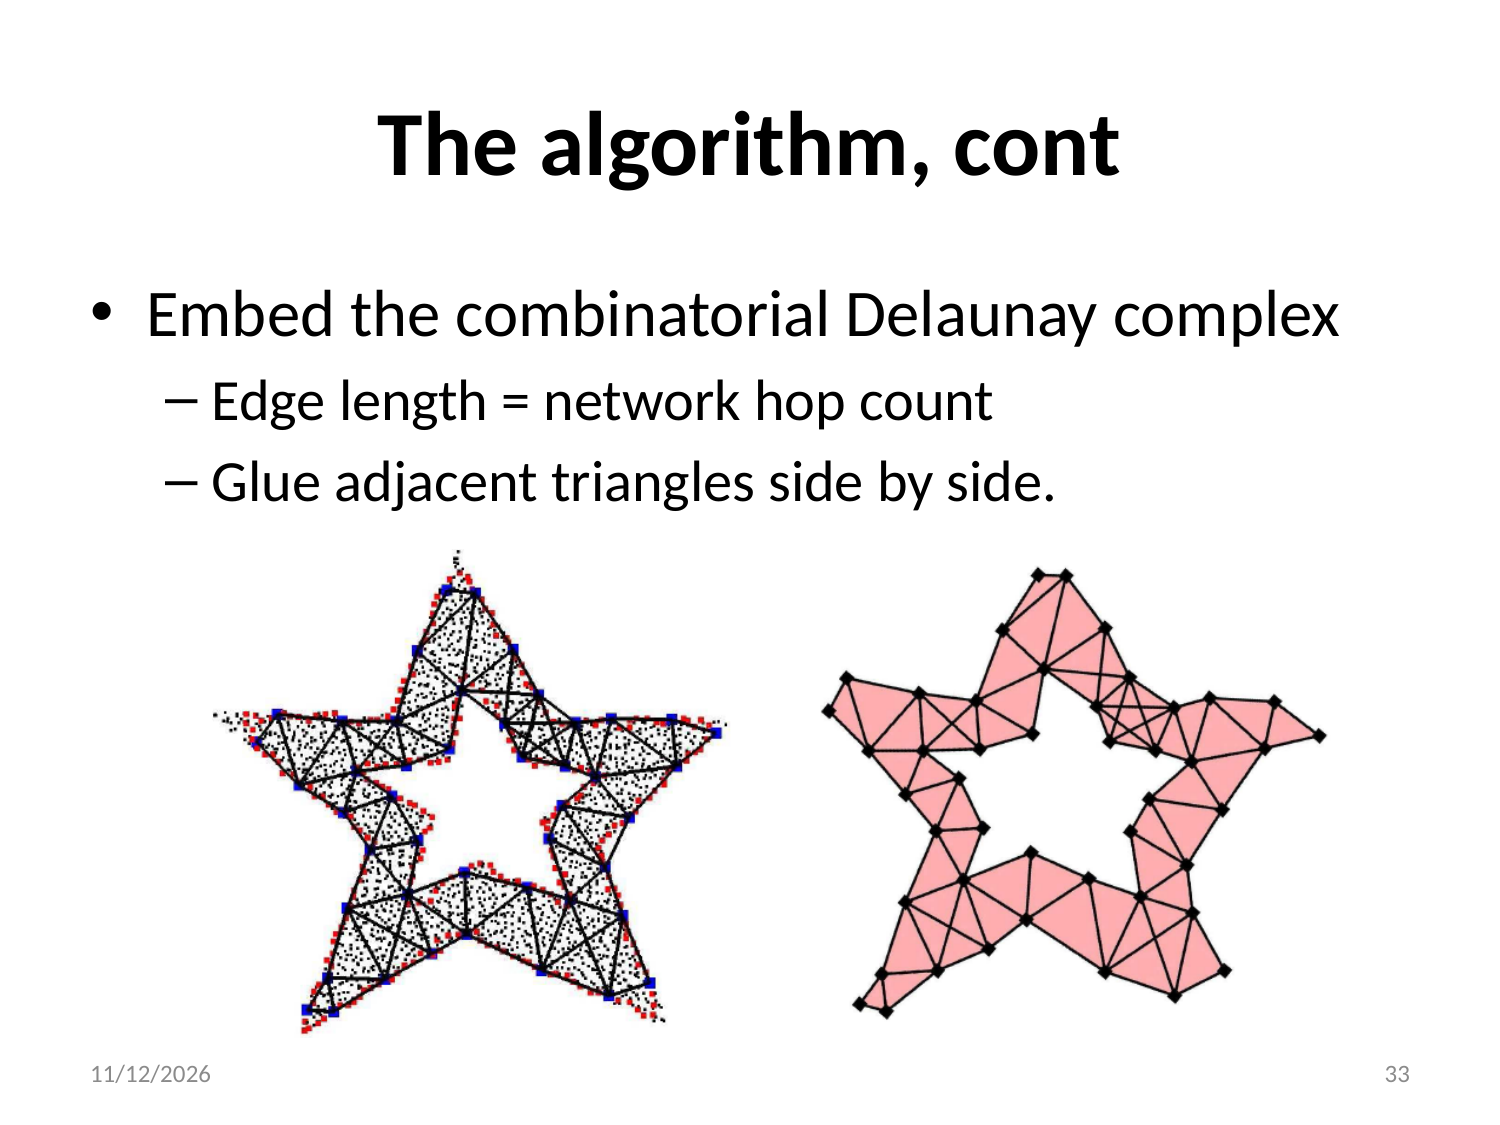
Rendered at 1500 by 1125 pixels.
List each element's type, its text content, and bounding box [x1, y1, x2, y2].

picture [817, 561, 1331, 1027]
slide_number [75, 1042, 425, 1103]
picture [212, 549, 731, 1039]
list Embed the combinatorial Delaunay complex Edge length = network hop count Glue adjacent triangles side by side. [75, 262, 1425, 1005]
title The algorithm, cont [75, 45, 1425, 233]
slide_number 33 [1074, 1042, 1425, 1103]
